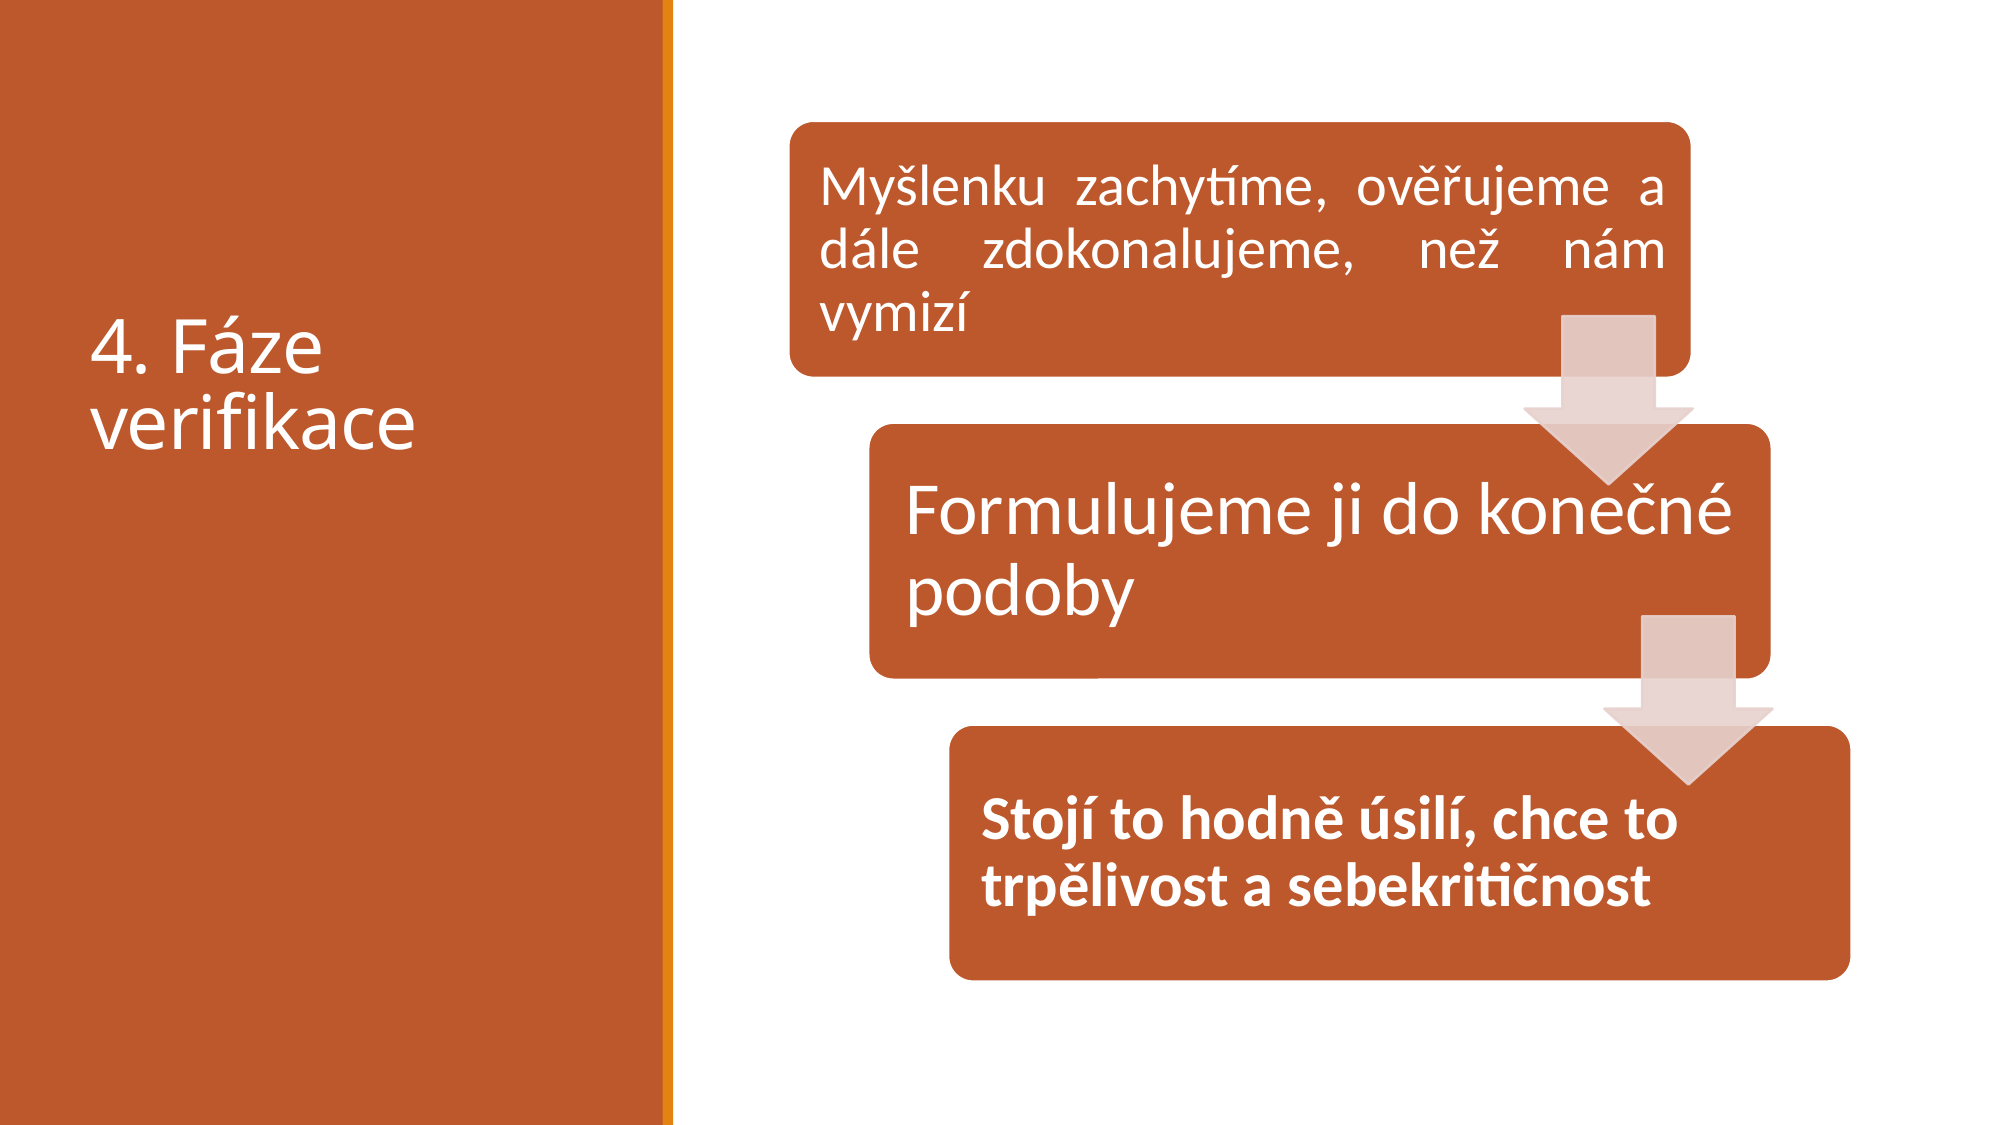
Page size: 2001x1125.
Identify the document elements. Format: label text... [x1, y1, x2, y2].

title 4. Fáze verifikace [75, 97, 600, 473]
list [786, 119, 1853, 983]
